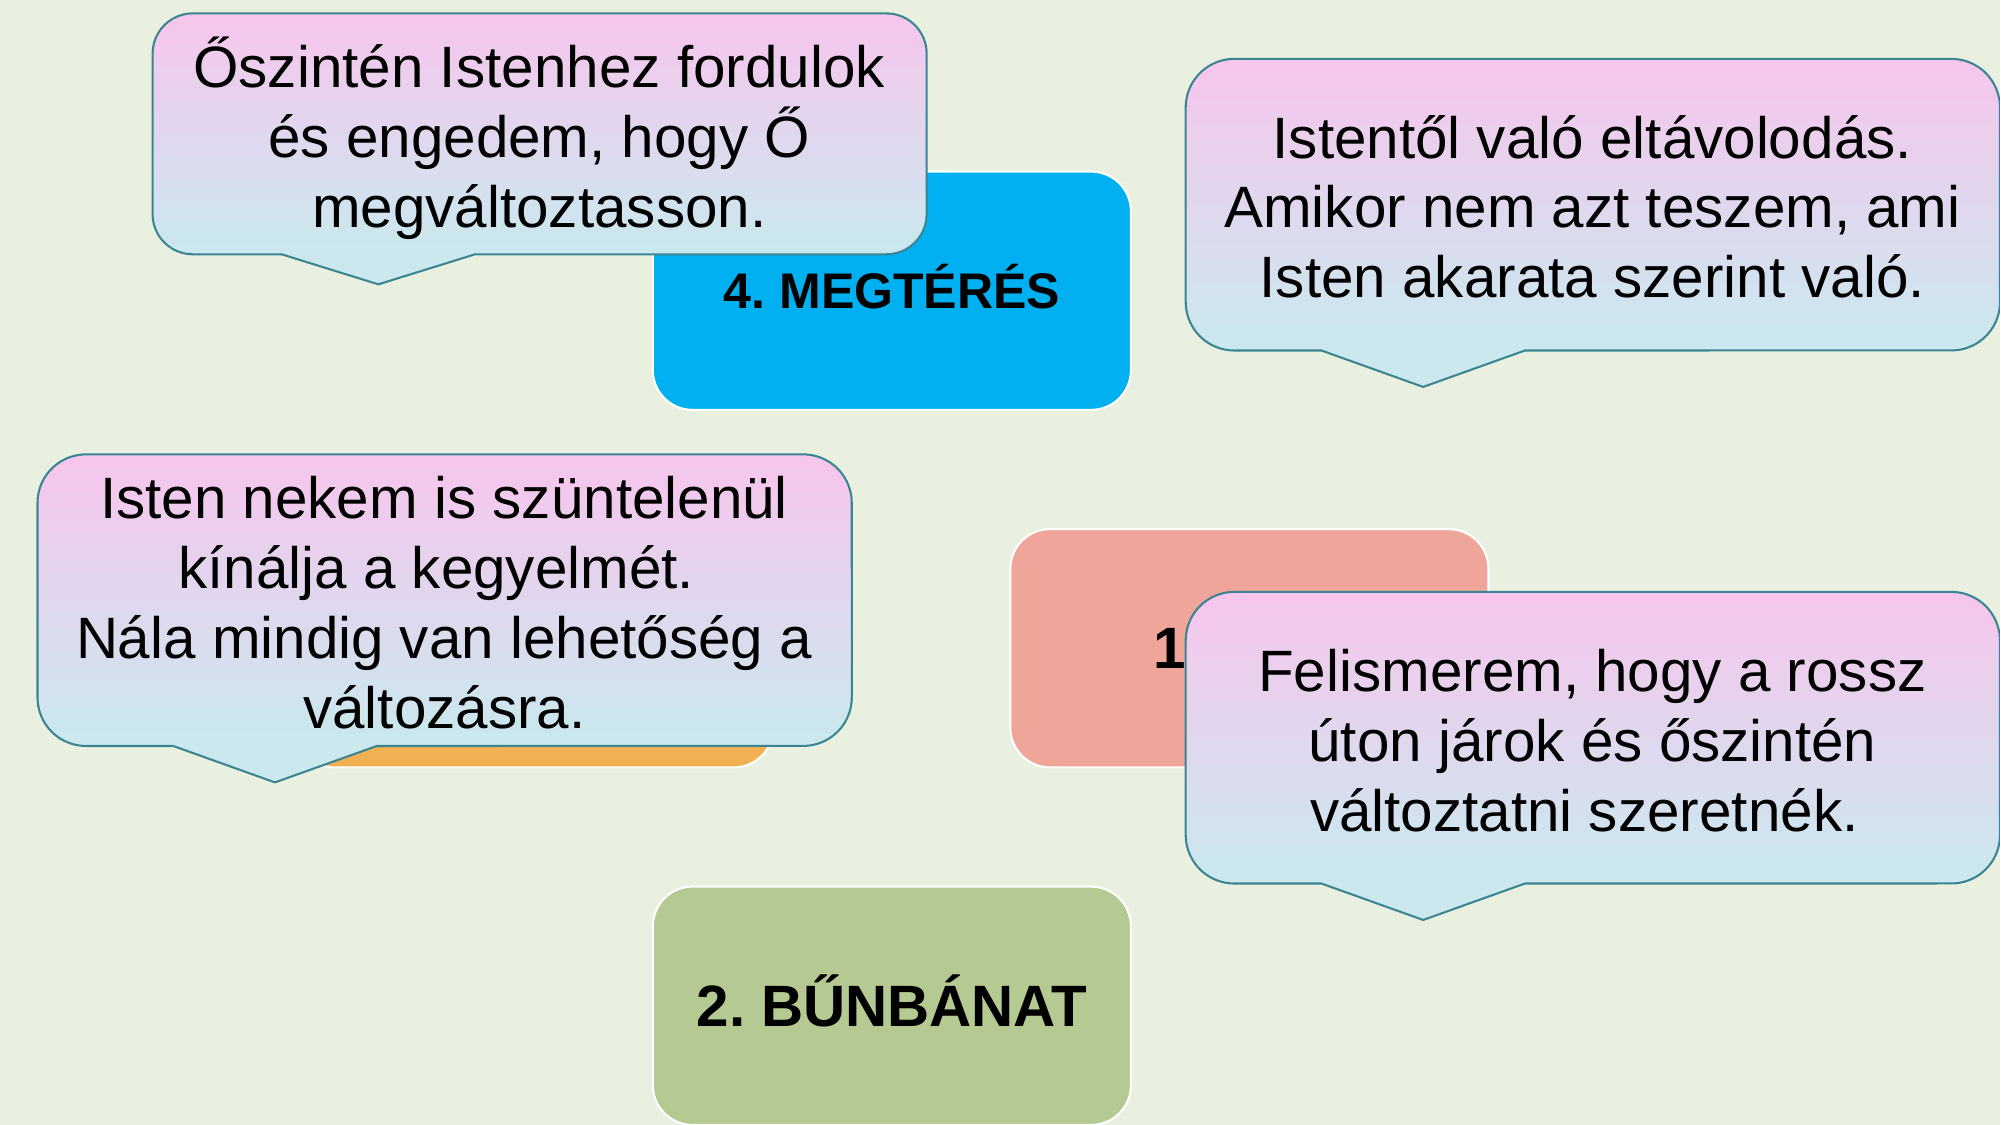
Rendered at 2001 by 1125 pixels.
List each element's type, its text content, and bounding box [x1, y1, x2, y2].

text_box Őszintén Istenhez fordulok és engedem, hogy Ő megváltoztasson. [151, 12, 928, 171]
text_box Istentől való eltávolodás. Amikor nem azt teszem, ami Isten akarata szerint való. [1184, 57, 2000, 352]
text_box Felismerem, hogy a rossz úton járok és őszintén változtatni szeretnék. [1849, 590, 2000, 885]
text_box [0, 171, 1849, 1125]
